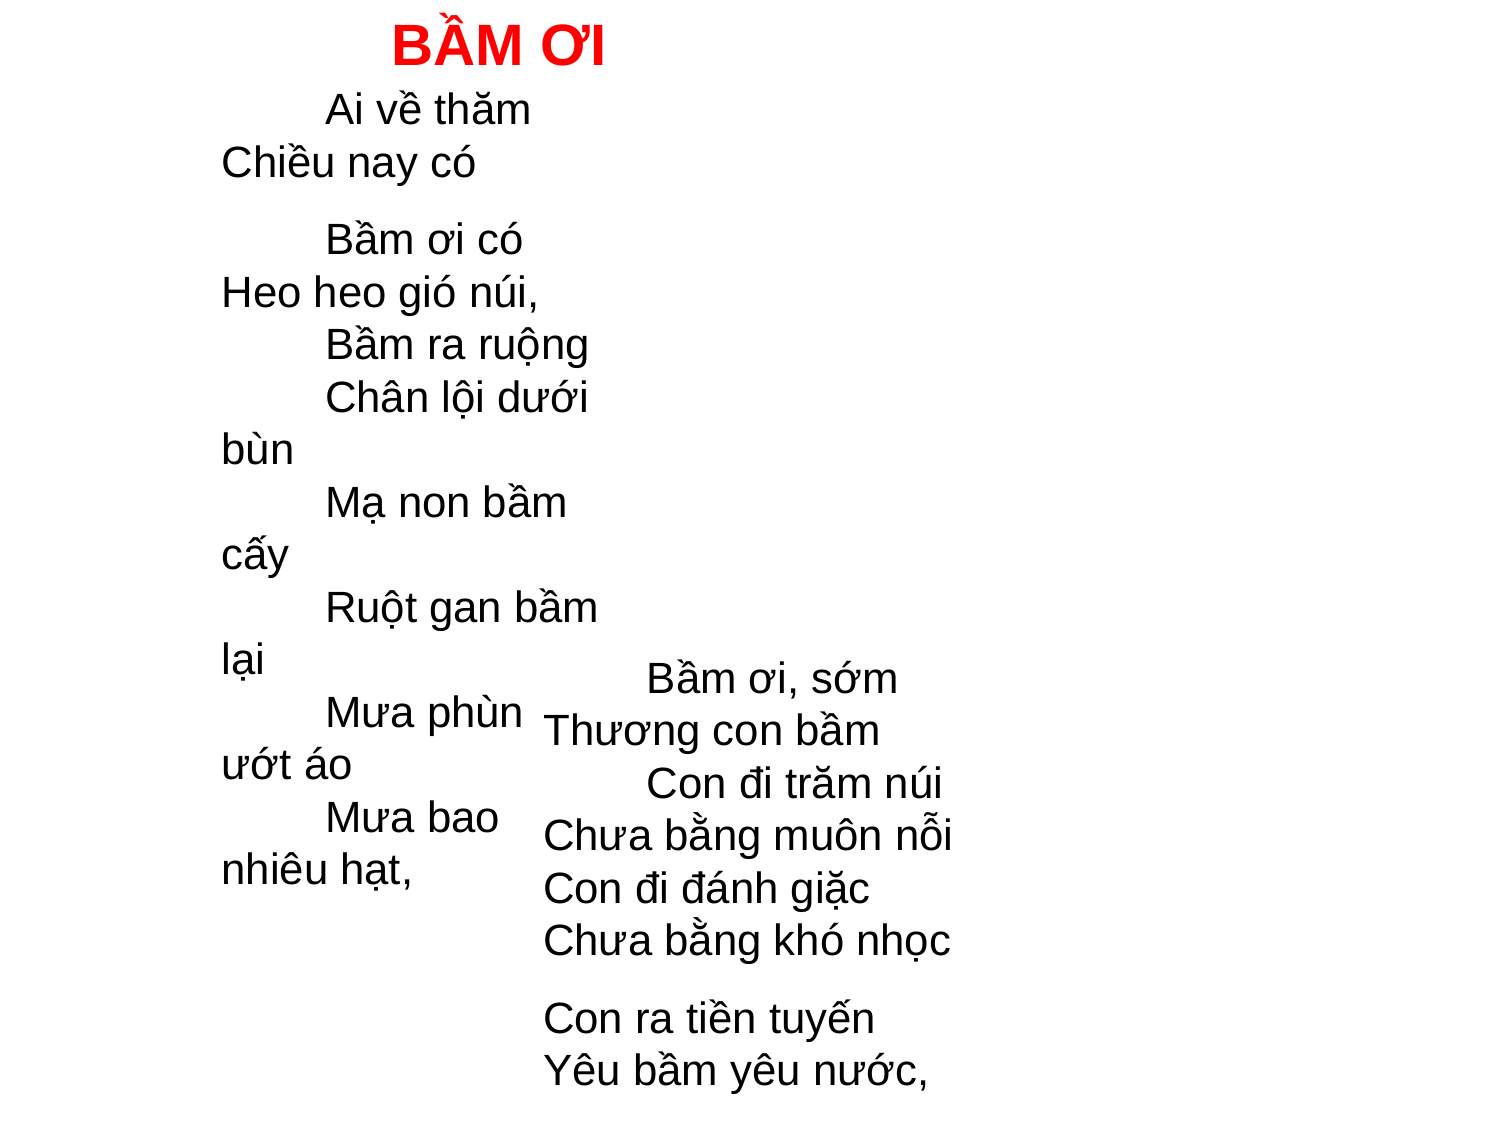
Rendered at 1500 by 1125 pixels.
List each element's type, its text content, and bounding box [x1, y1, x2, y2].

text_box Bầm ơi, sớm Thương con bầm Con đi trăm núi Chưa bằng muôn nỗi Con đi đánh giặc Chưa bằng khó nhọc Con ra tiền tuyến Yêu bầm yêu nước, [528, 642, 1186, 1125]
text_box Ai về thăm Chiều nay có Bầm ơi có Heo heo gió núi, Bầm ra ruộng Chân lội dưới bùn Mạ non bầm cấy Ruột gan bầm lại Mưa phùn ướt áo Mưa bao nhiêu hạt, [206, 73, 616, 691]
text_box BẦM ƠI [377, 0, 622, 85]
